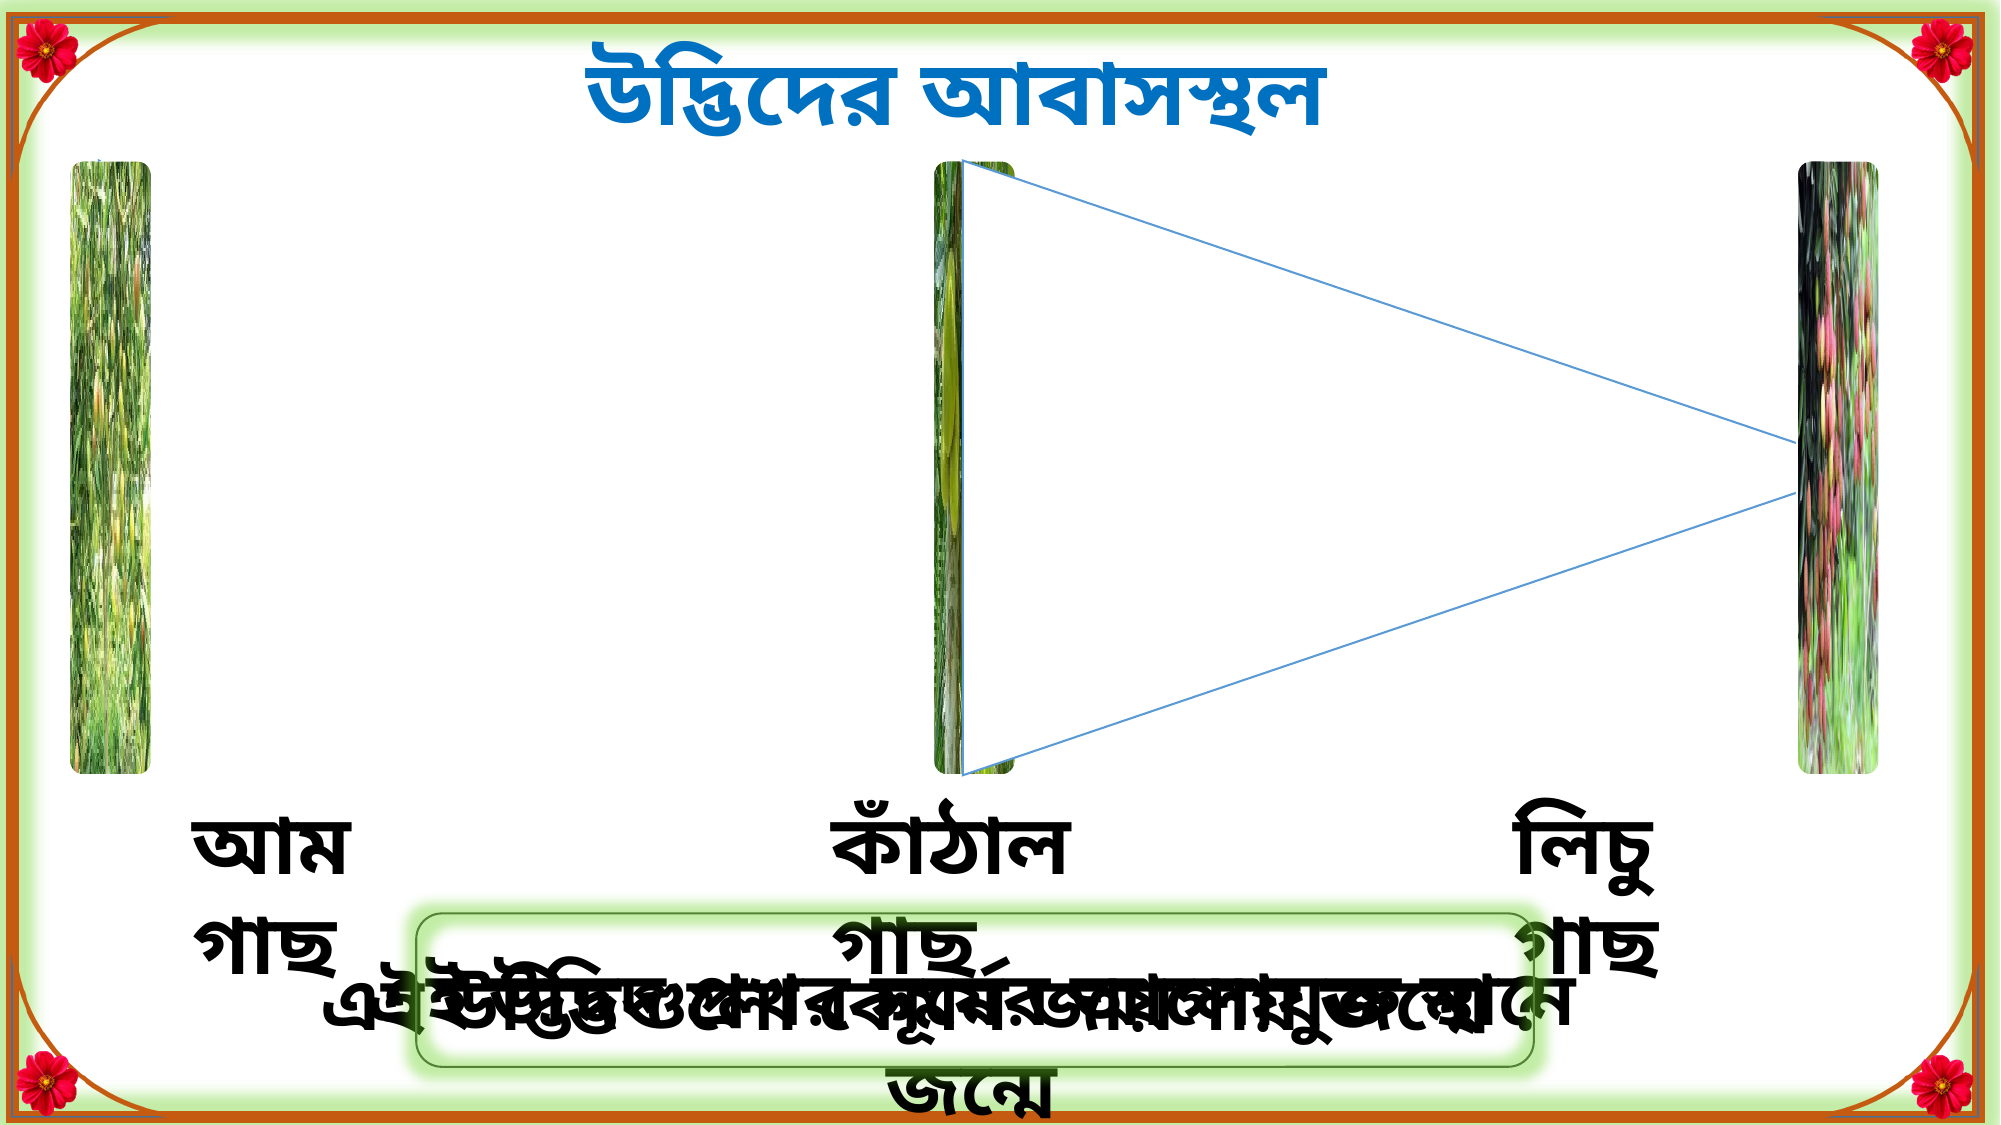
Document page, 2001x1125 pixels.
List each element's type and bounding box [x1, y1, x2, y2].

picture [0, 0, 2000, 1125]
text_box [69, 160, 1900, 776]
